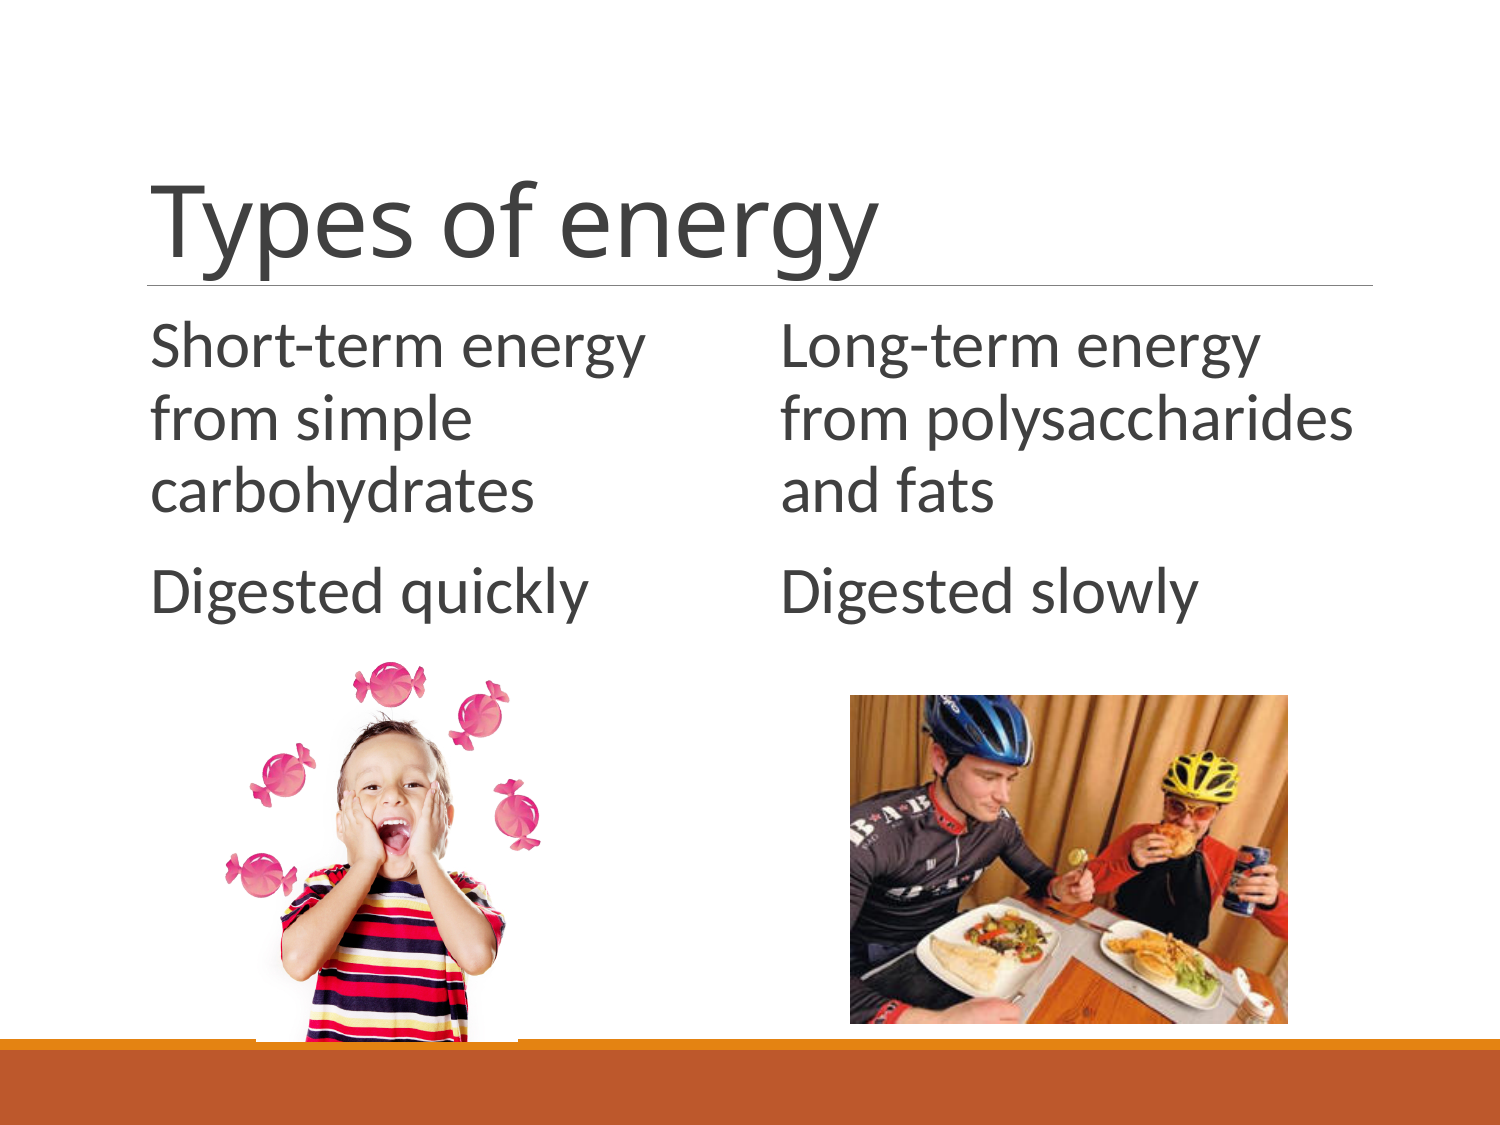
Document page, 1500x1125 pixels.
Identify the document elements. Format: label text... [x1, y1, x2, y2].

list Short-term energy from simple carbohydrates Digested quickly [135, 302, 743, 963]
list Long-term energy from polysaccharides and fats Digested slowly [765, 302, 1373, 963]
picture [849, 694, 1289, 1024]
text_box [219, 652, 549, 1042]
title Types of energy [135, 47, 1373, 285]
